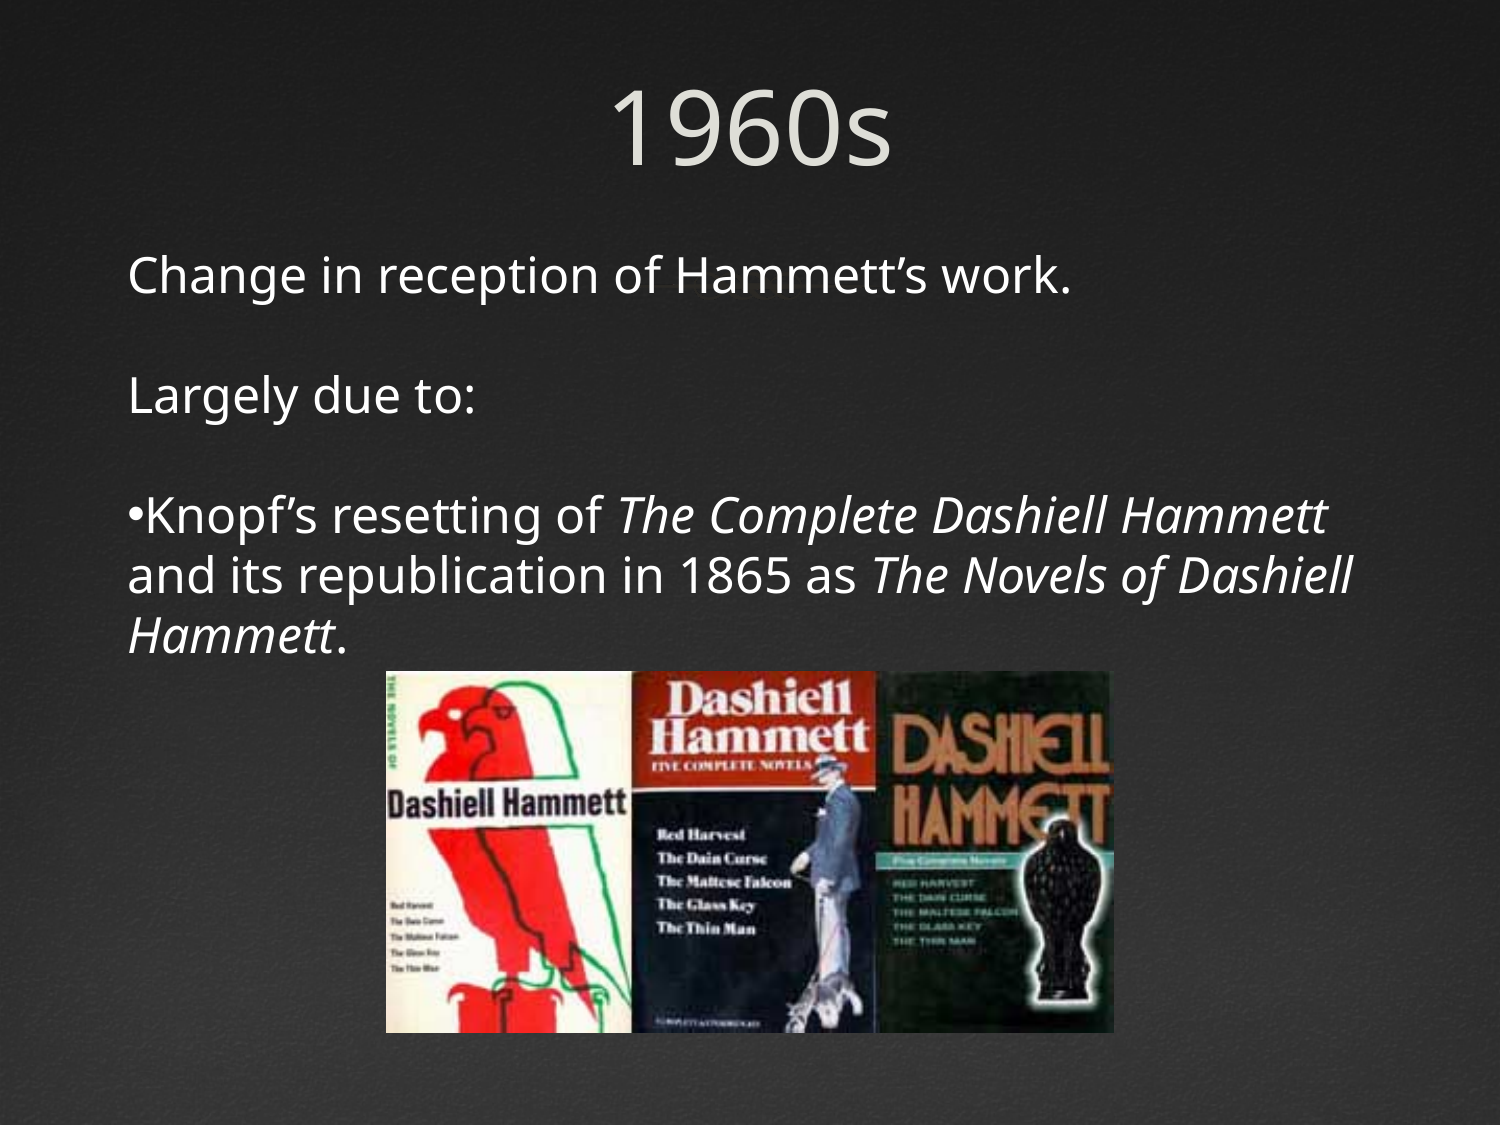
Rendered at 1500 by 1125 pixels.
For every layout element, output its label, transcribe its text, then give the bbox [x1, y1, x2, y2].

text_box Change in reception of Hammett’s work. Largely due to: Knopf’s resetting of The Complete Dashiell Hammett and its republication in 1865 as The Novels of Dashiell Hammett. [112, 235, 1388, 1031]
picture [385, 671, 1114, 1033]
title 1960s [112, 11, 1388, 235]
